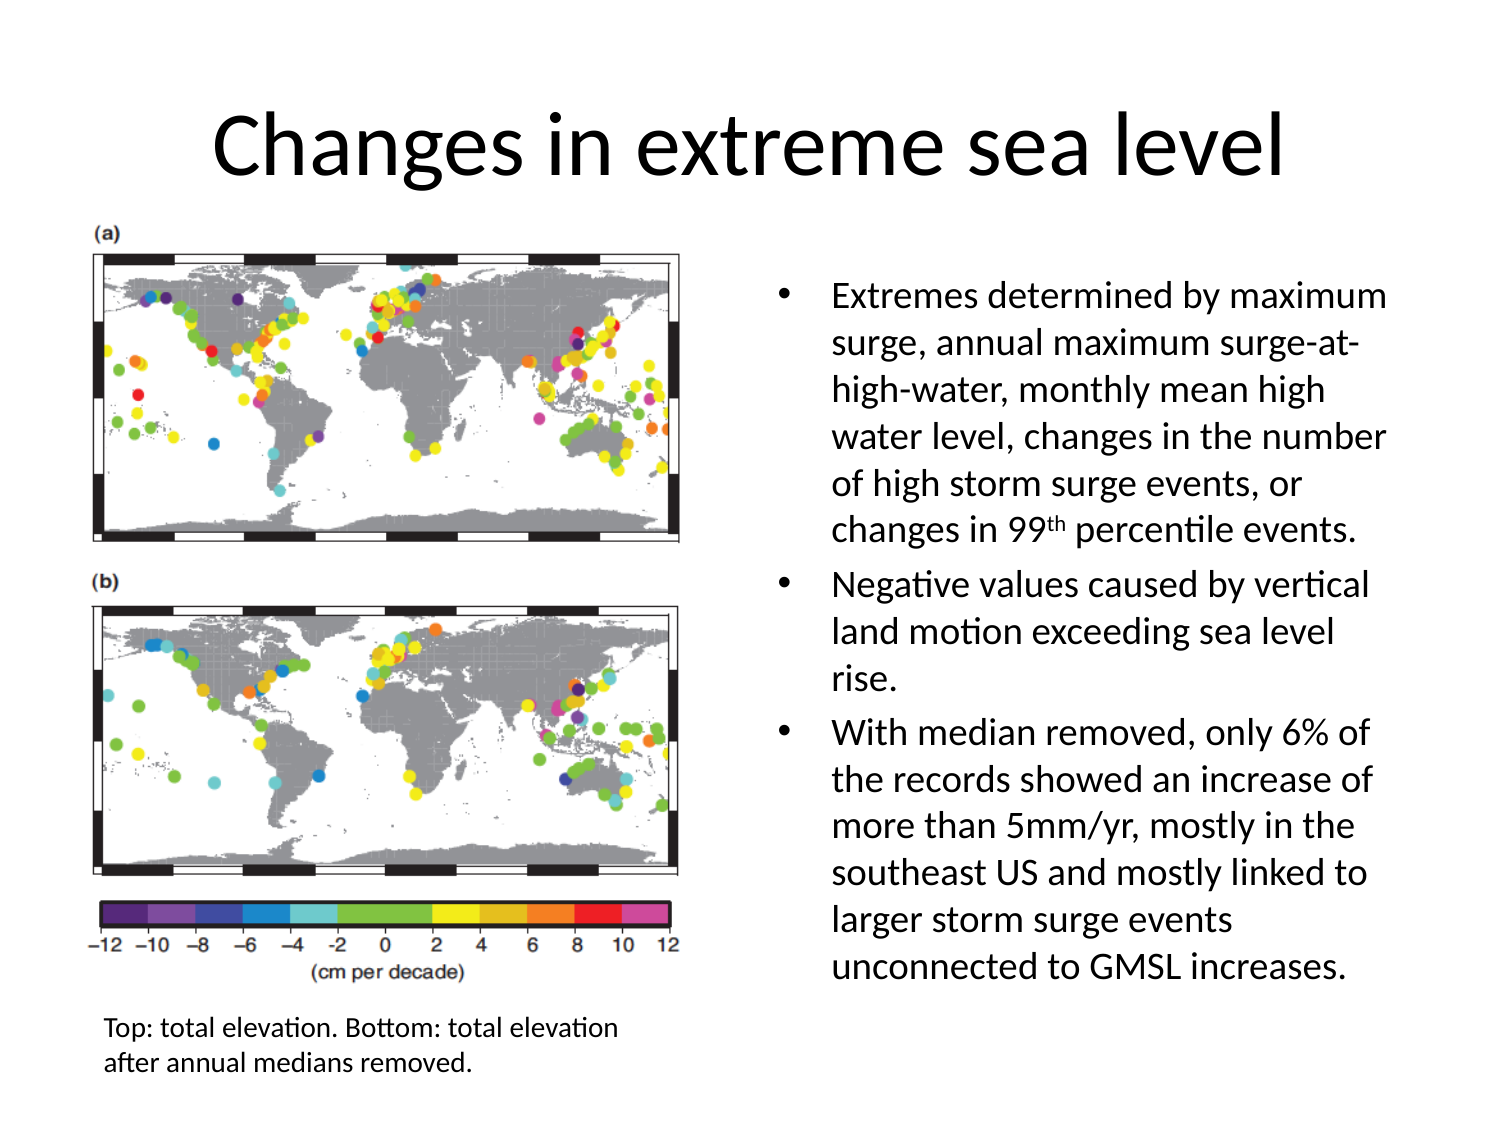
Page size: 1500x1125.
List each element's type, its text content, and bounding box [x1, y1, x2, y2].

picture [74, 218, 704, 1000]
list Extremes determined by maximum surge, annual maximum surge-at-high-water, monthly mean high water level, changes in the number of high storm surge events, or changes in 99th percentile events. Negative values caused by vertical land motion exceeding sea level rise. With median removed, only 6% of the records showed an increase of more than 5mm/yr, mostly in the southeast US and mostly linked to larger storm surge events unconnected to GMSL increases. [762, 262, 1425, 1005]
text_box Top: total elevation. Bottom: total elevation after annual medians removed. [88, 1008, 691, 1087]
title Changes in extreme sea level [75, 45, 1425, 233]
